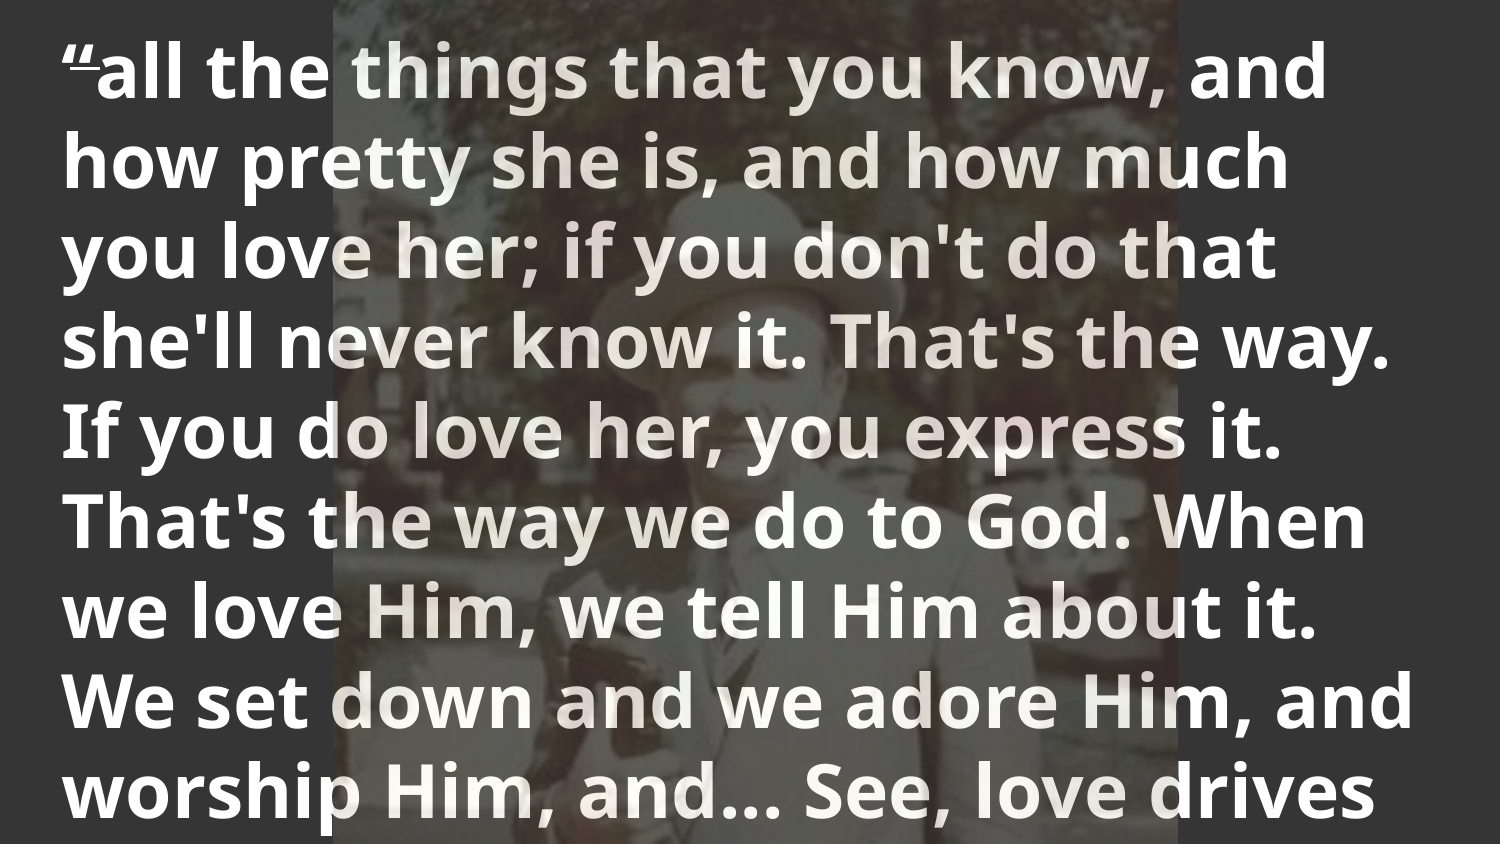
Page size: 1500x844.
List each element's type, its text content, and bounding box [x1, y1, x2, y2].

title “all the things that you know, and how pretty she is, and how much you love her; if you don't do that she'll never know it. That's the way. If you do love her, you express it. That's the way we do to God. When we love Him, we tell Him about it. We set down and we adore Him, and worship Him, and... See, love drives us to that.” [1183, 8, 1463, 835]
title “all the things that you know, and how pretty she is, and how much you love her; if you don't do that she'll never know it. That's the way. If you do love her, you express it. That's the way we do to God. When we love Him, we tell Him about it. We set down and we adore Him, and worship Him, and... See, love drives us to that.” [46, 8, 328, 835]
picture [333, 0, 1178, 844]
